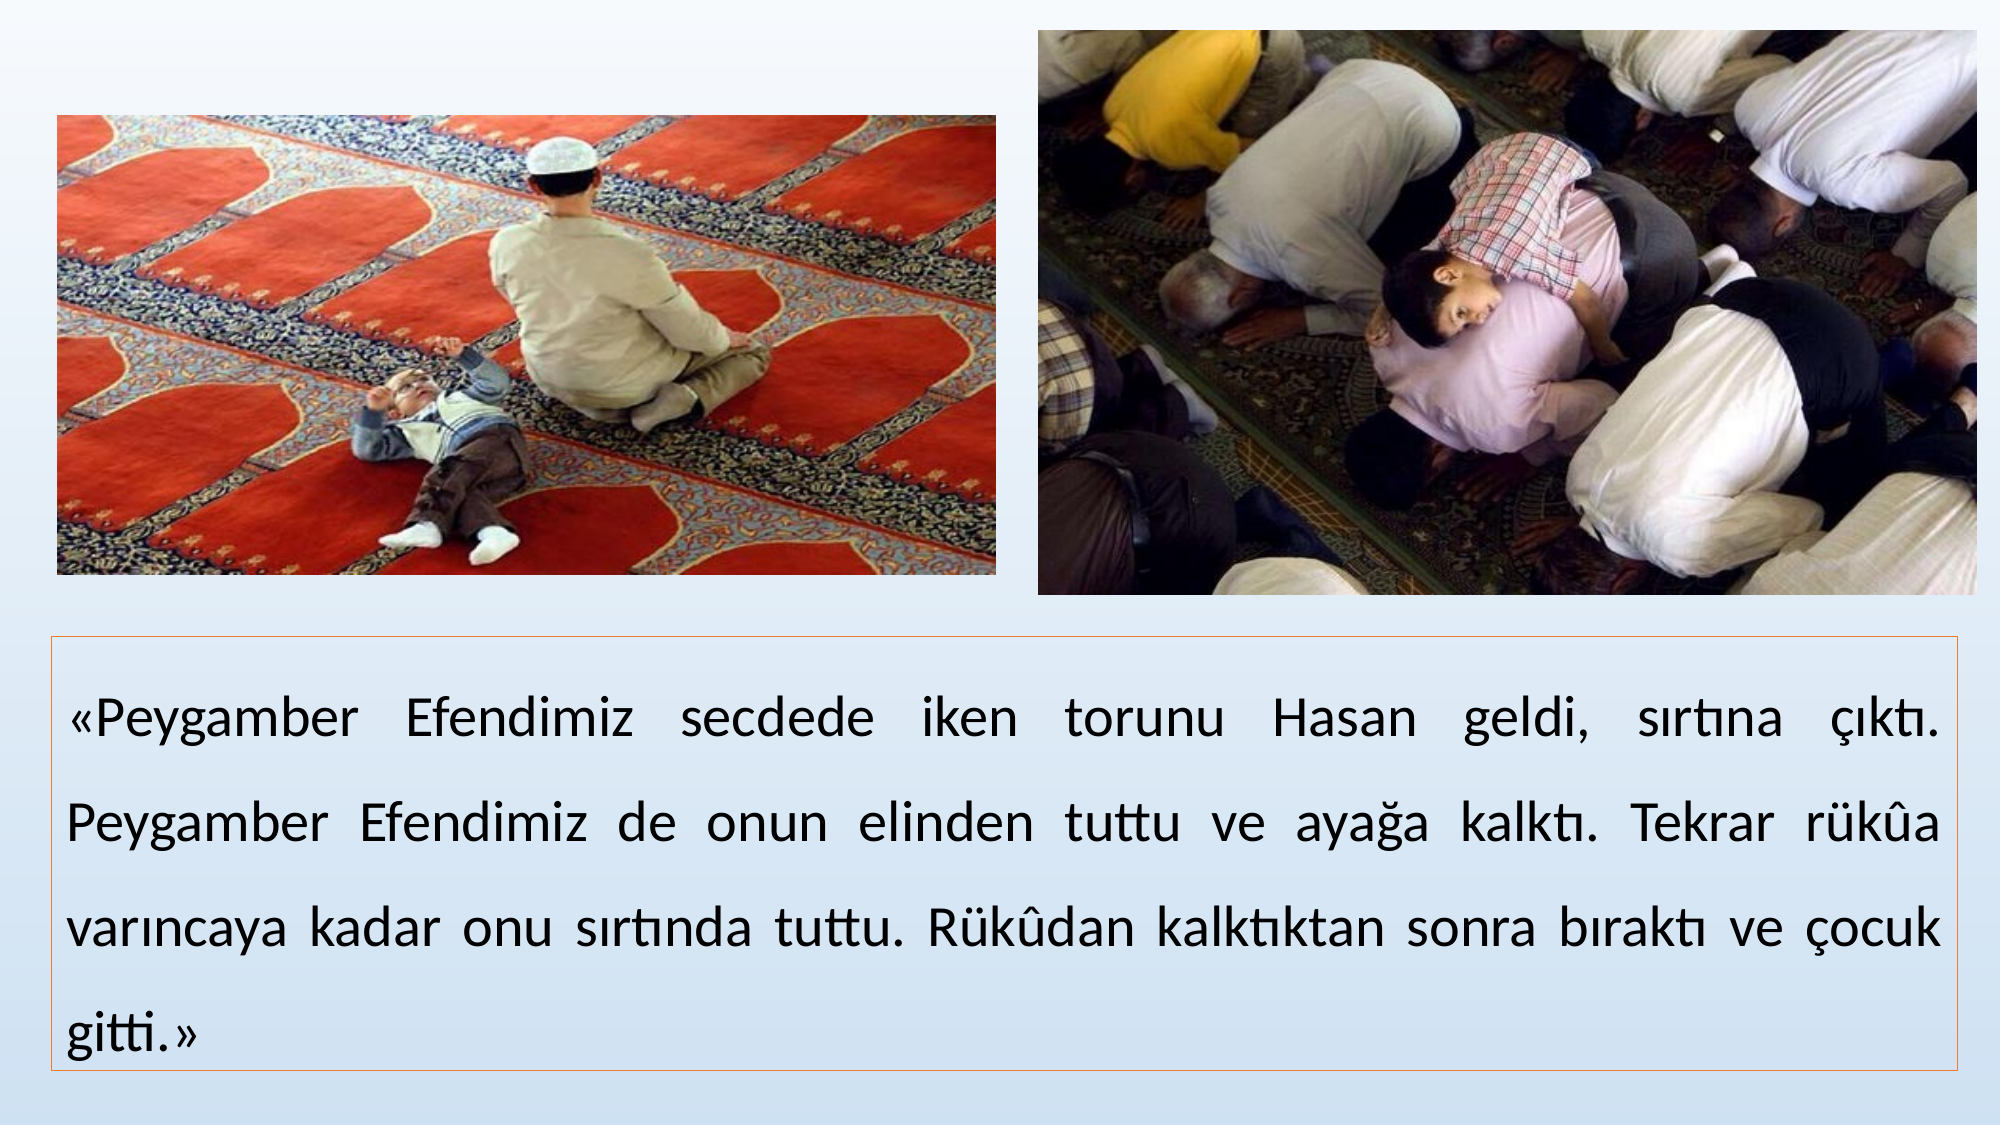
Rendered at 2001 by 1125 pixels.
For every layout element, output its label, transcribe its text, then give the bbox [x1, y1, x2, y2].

picture [1038, 30, 1977, 595]
text_box «Peygamber Efendimiz secdede iken torunu Hasan geldi, sırtına çıktı. Peygamber Efendimiz de onun elinden tuttu ve ayağa kalktı. Tekrar rükûa varıncaya kadar onu sırtında tuttu. Rükûdan kalktıktan sonra bıraktı ve çocuk gitti.» [51, 636, 1958, 1071]
picture [57, 115, 996, 575]
